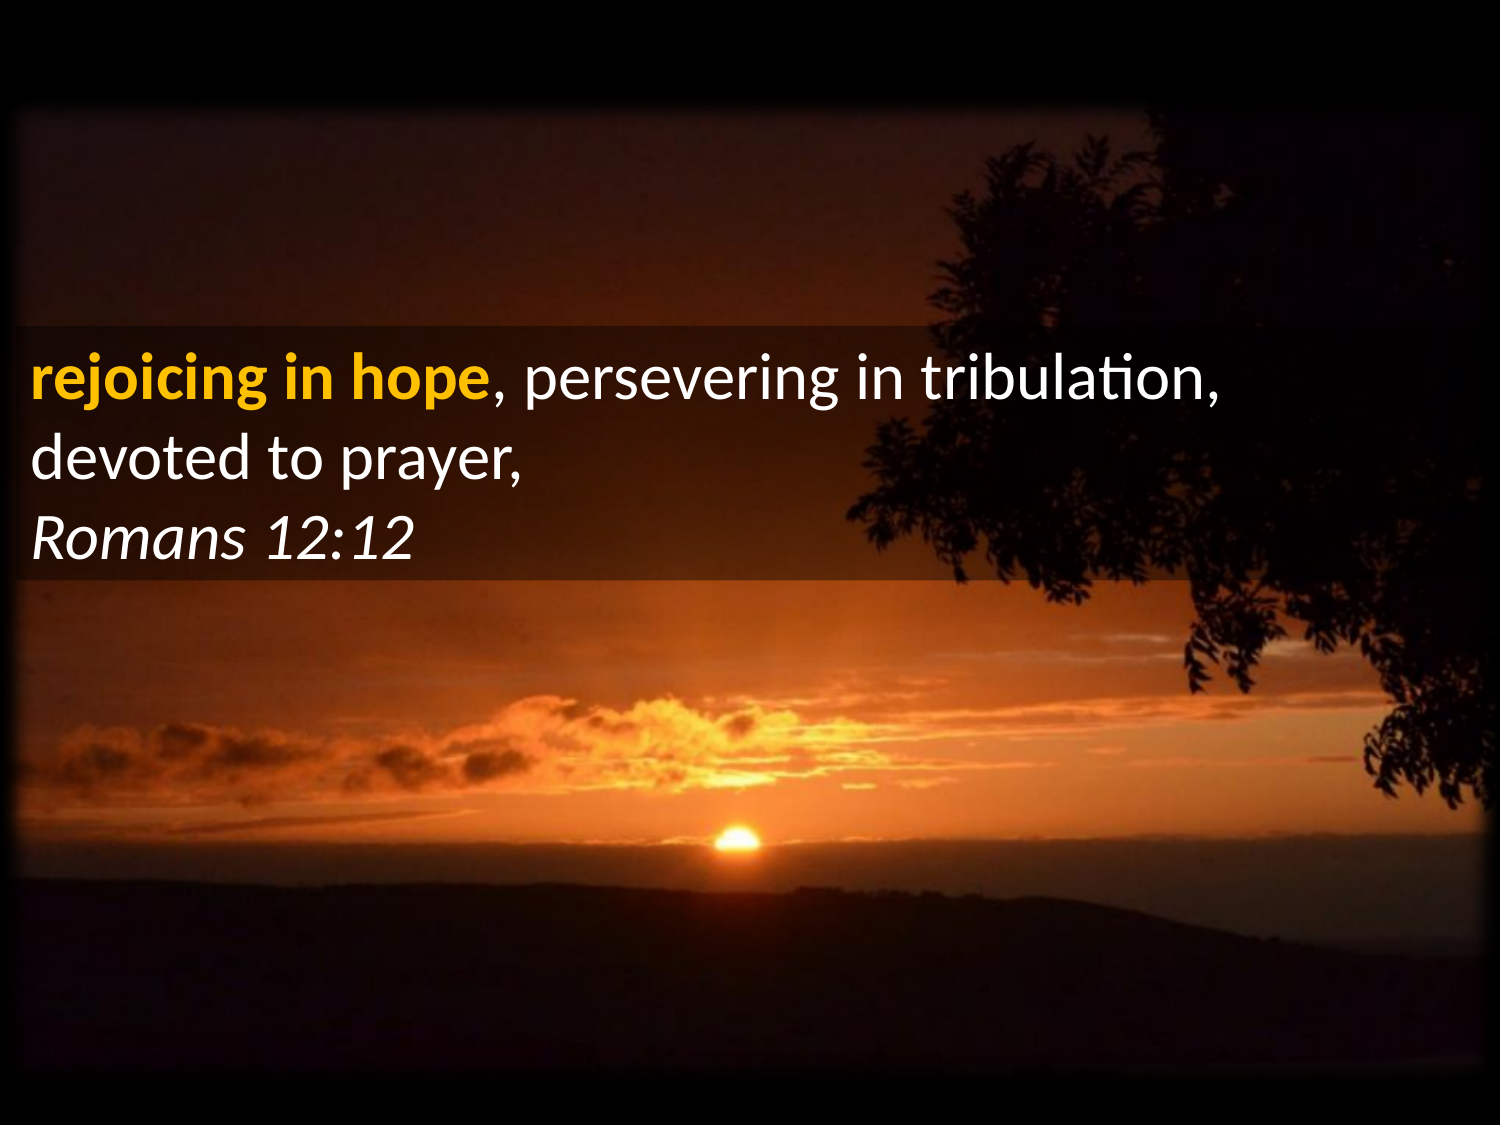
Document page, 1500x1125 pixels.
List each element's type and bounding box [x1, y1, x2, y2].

picture [0, 94, 1500, 1088]
